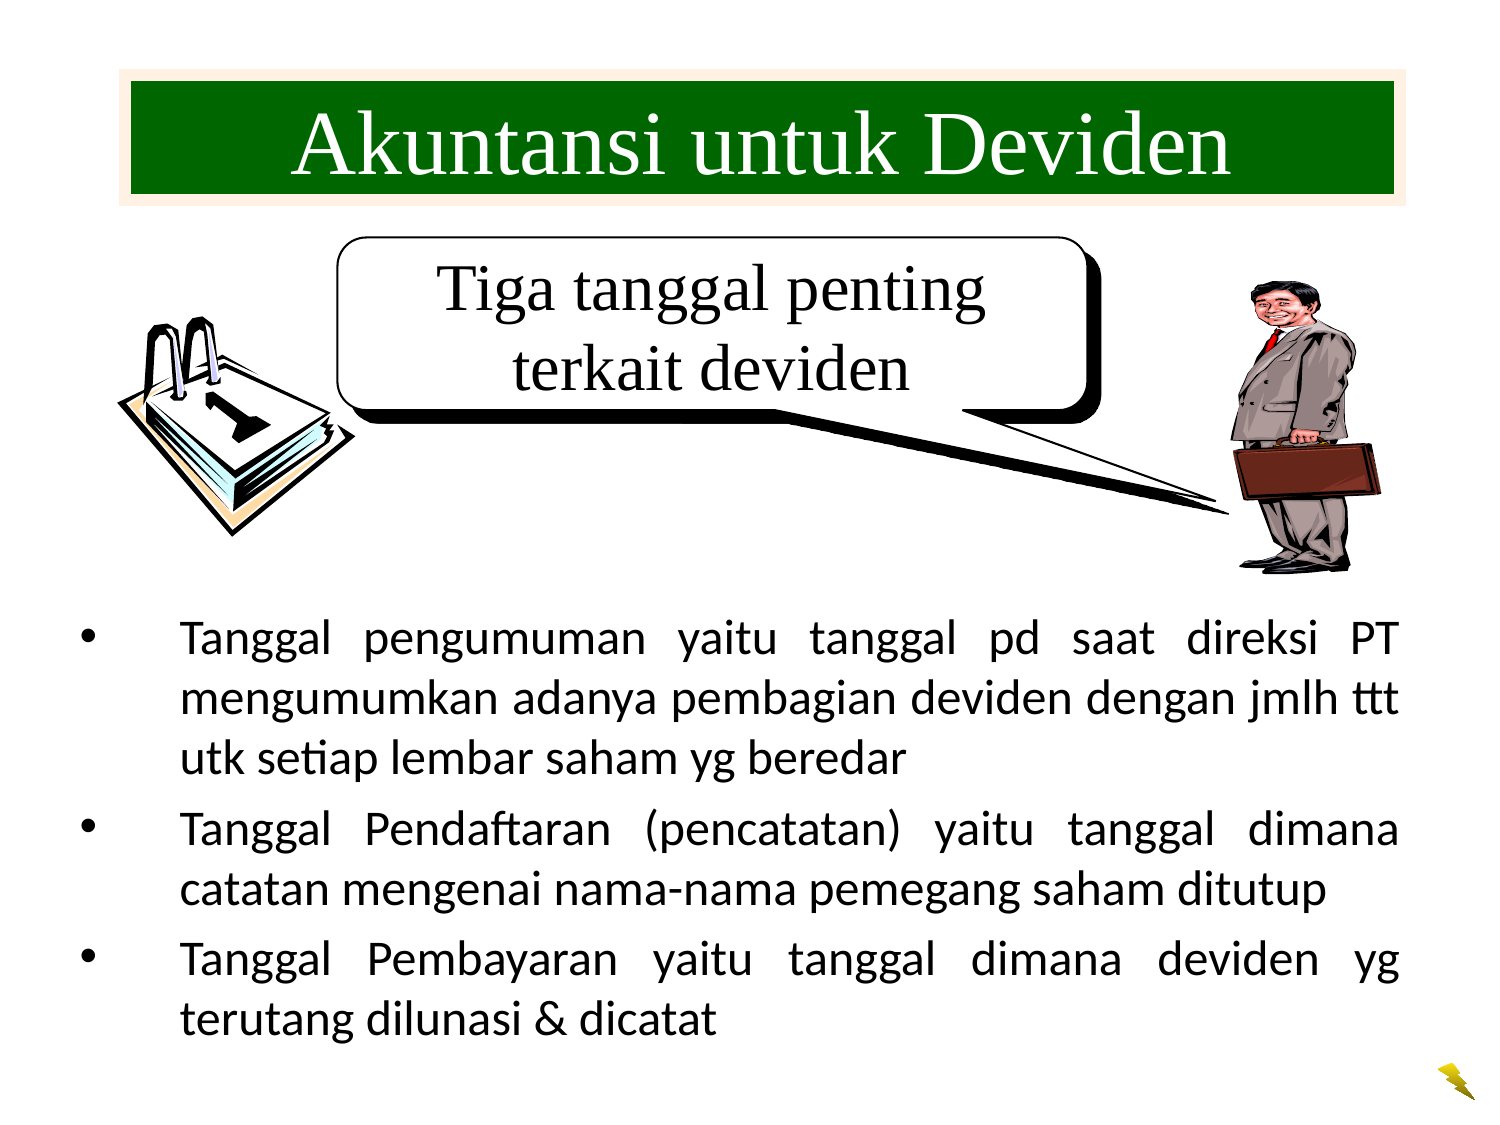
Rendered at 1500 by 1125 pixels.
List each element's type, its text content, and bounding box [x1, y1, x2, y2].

text_box Tanggal pengumuman yaitu tanggal pd saat direksi PT mengumumkan adanya pembagian deviden dengan jmlh ttt utk setiap lembar saham yg beredar Tanggal Pendaftaran (pencatatan) yaitu tanggal dimana catatan mengenai nama-nama pemegang saham ditutup Tanggal Pembayaran yaitu tanggal dimana deviden yg terutang dilunasi & dicatat [64, 597, 1415, 1069]
text_box [1437, 1062, 1476, 1101]
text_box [116, 316, 356, 537]
text_box Tiga tanggal penting terkait deviden [337, 237, 1216, 502]
text_box Akuntansi untuk Deviden [124, 75, 1400, 200]
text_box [1230, 280, 1382, 575]
